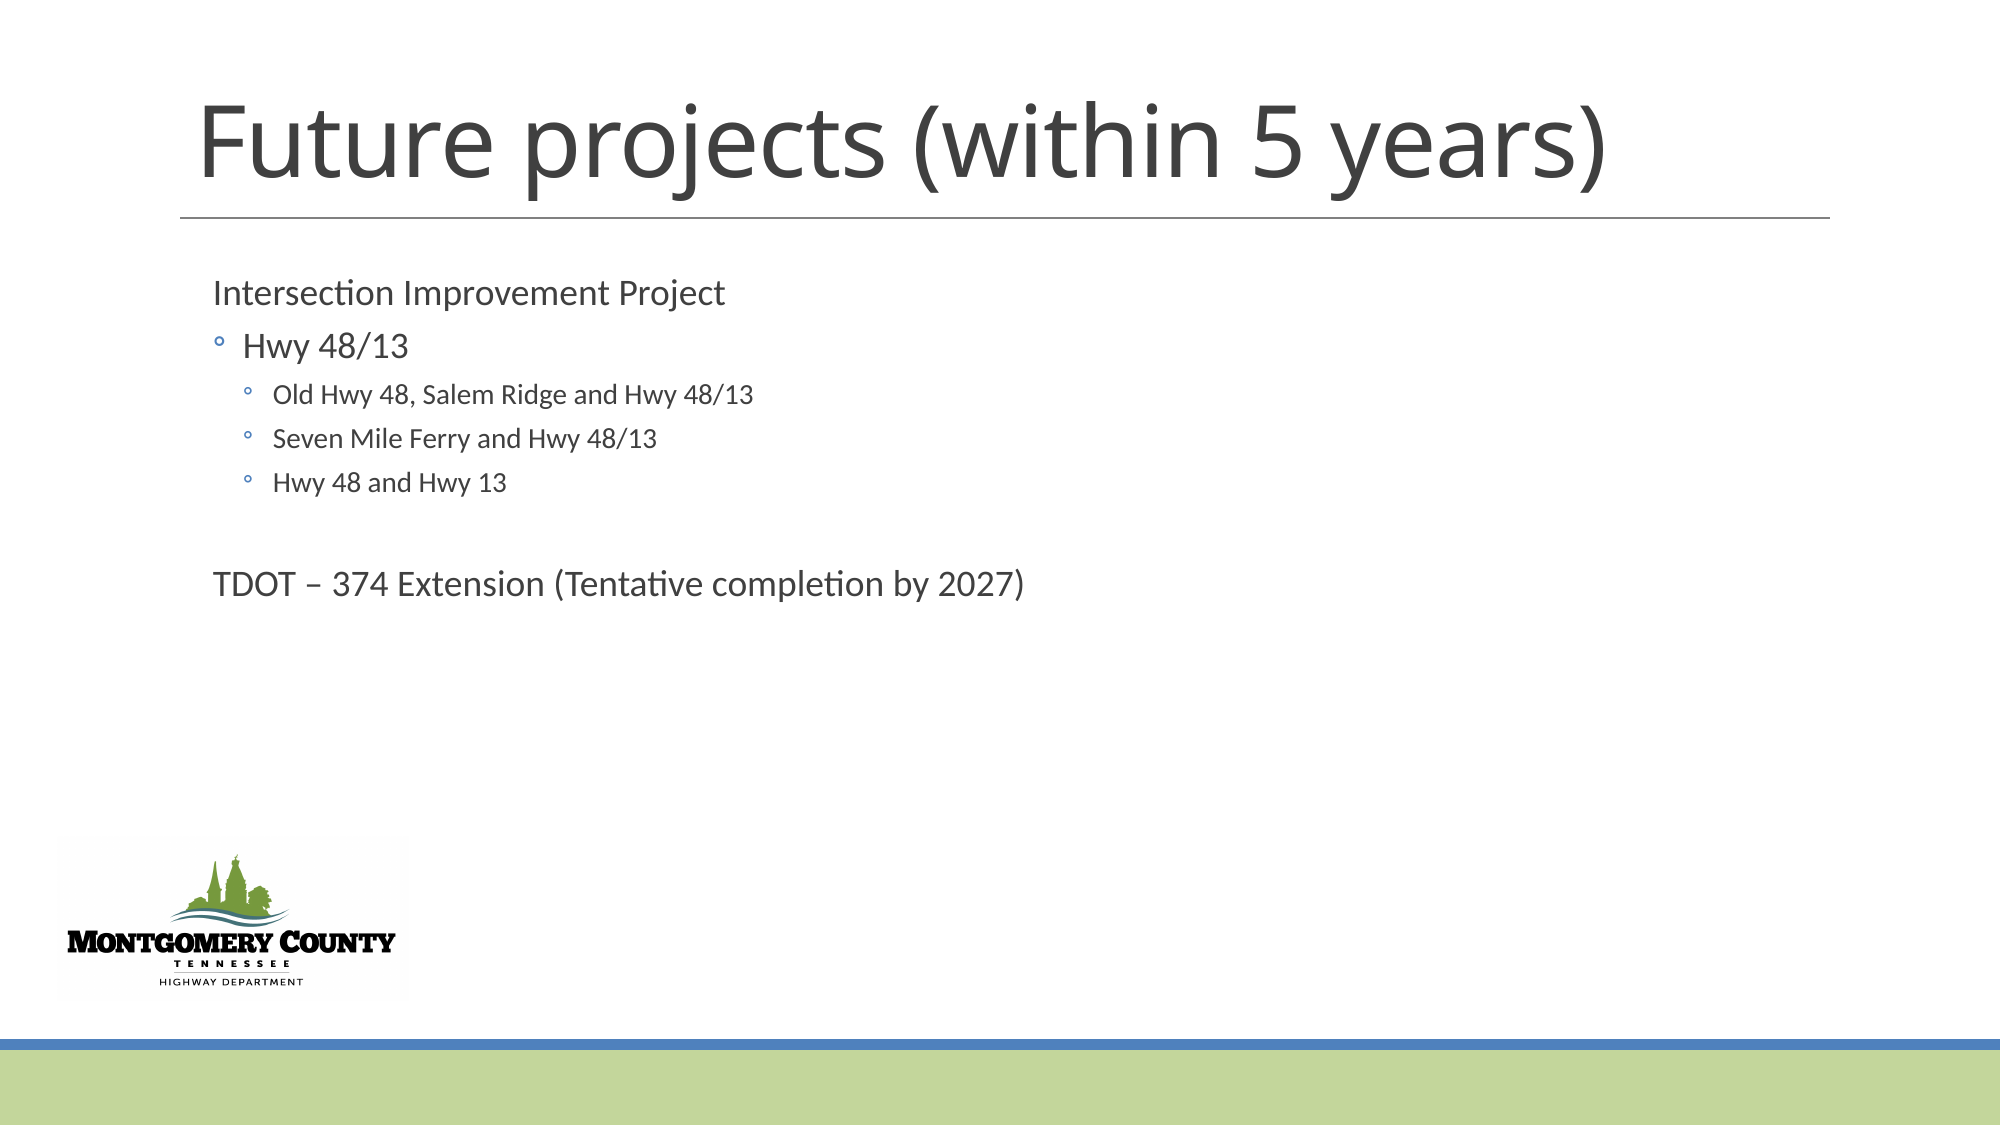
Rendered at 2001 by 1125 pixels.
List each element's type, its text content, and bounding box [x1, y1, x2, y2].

list Intersection Improvement Project Hwy 48/13 Old Hwy 48, Salem Ridge and Hwy 48/13 Seven Mile Ferry and Hwy 48/13 Hwy 48 and Hwy 13 TDOT – 374 Extension (Tentative completion by 2027) [180, 265, 1830, 813]
picture [57, 836, 409, 1001]
title Future projects (within 5 years) [180, 47, 1830, 206]
